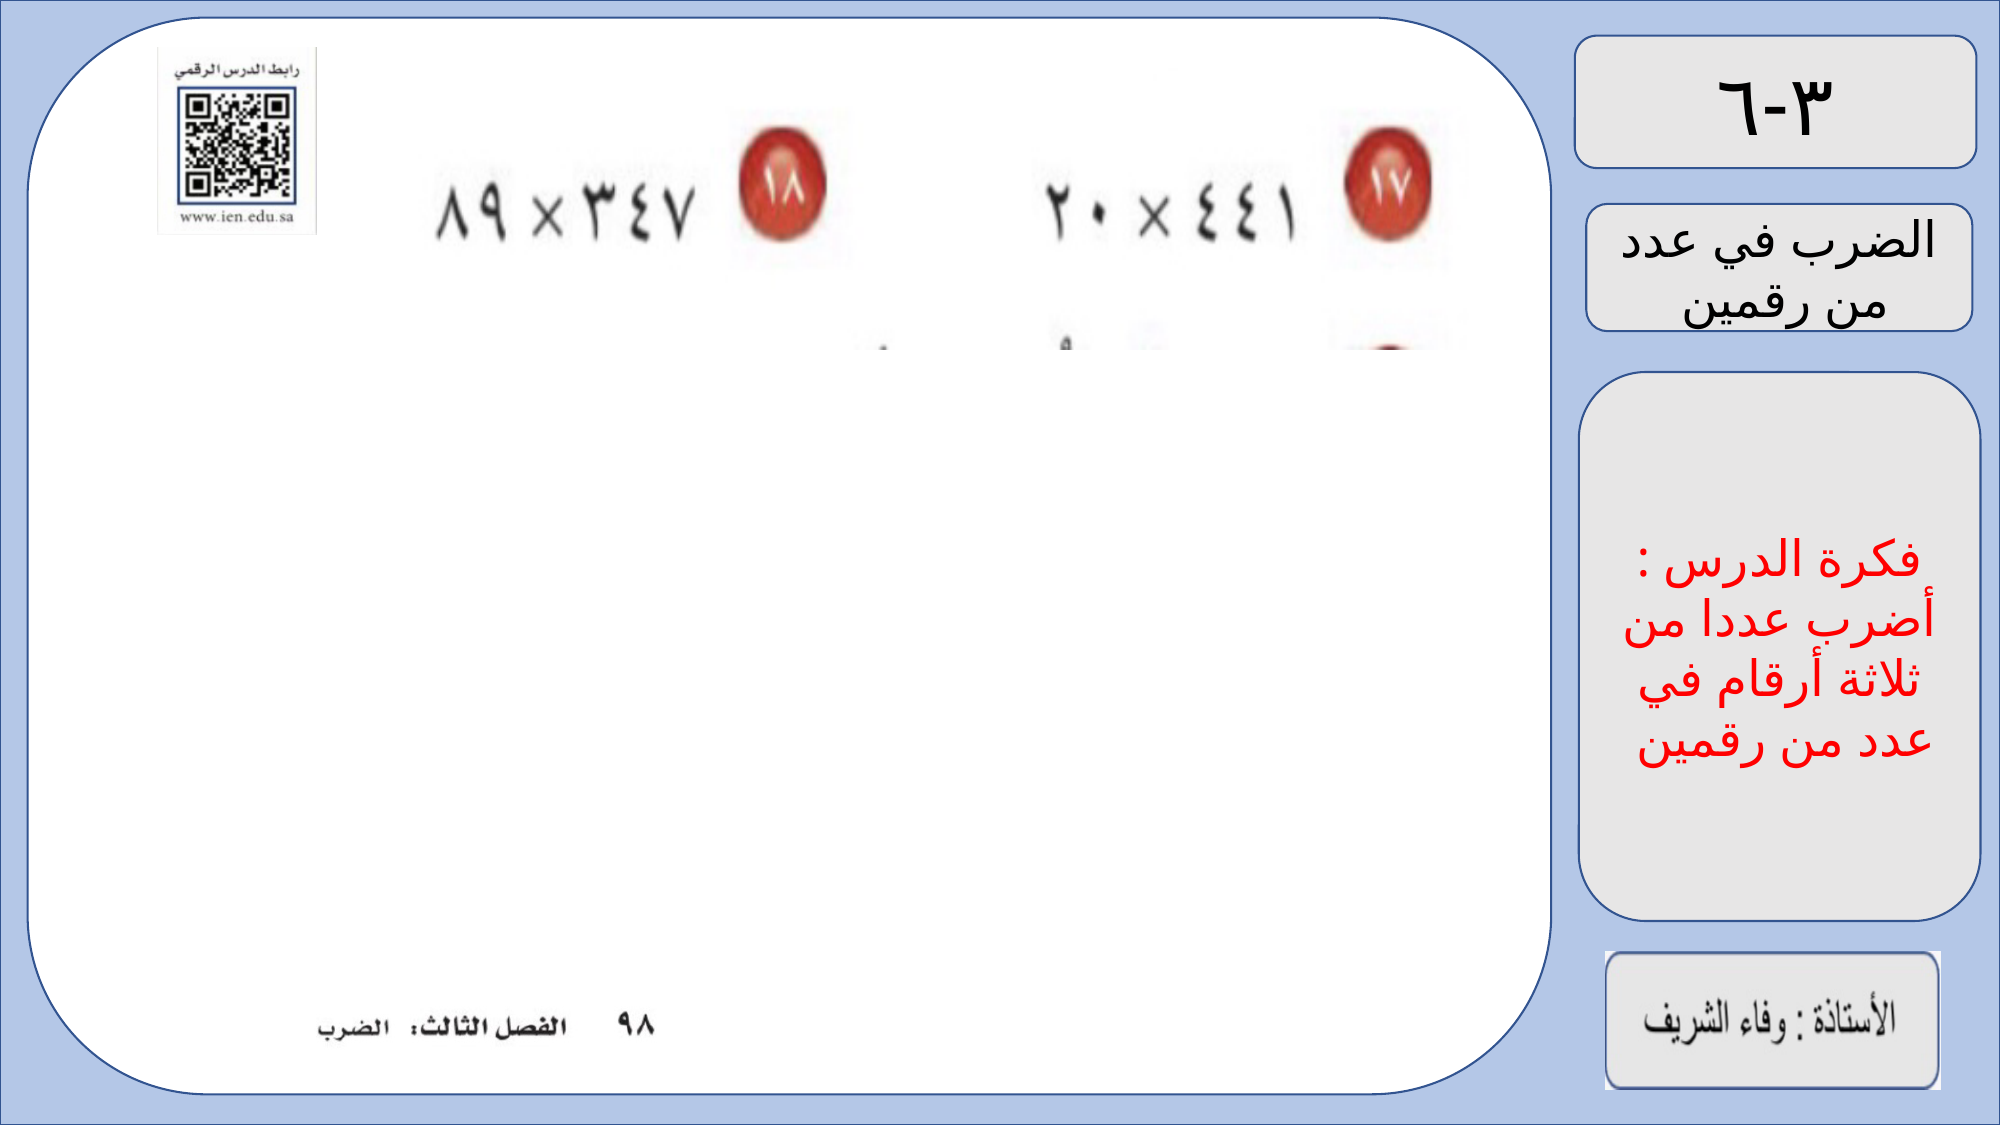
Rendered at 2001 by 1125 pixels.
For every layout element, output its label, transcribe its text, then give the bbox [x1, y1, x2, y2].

picture [1605, 951, 1941, 1090]
picture [374, 68, 1470, 350]
text_box فكرة الدرس : أضرب عددا من ثلاثة أرقام في عدد من رقمين [1577, 370, 1982, 923]
text_box [26, 16, 1553, 1096]
text_box [0, 0, 2000, 1125]
picture [157, 47, 317, 235]
picture [243, 991, 696, 1072]
text_box ٣-٦ [1573, 34, 1978, 170]
text_box الضرب في عدد من رقمين [1585, 202, 1974, 333]
